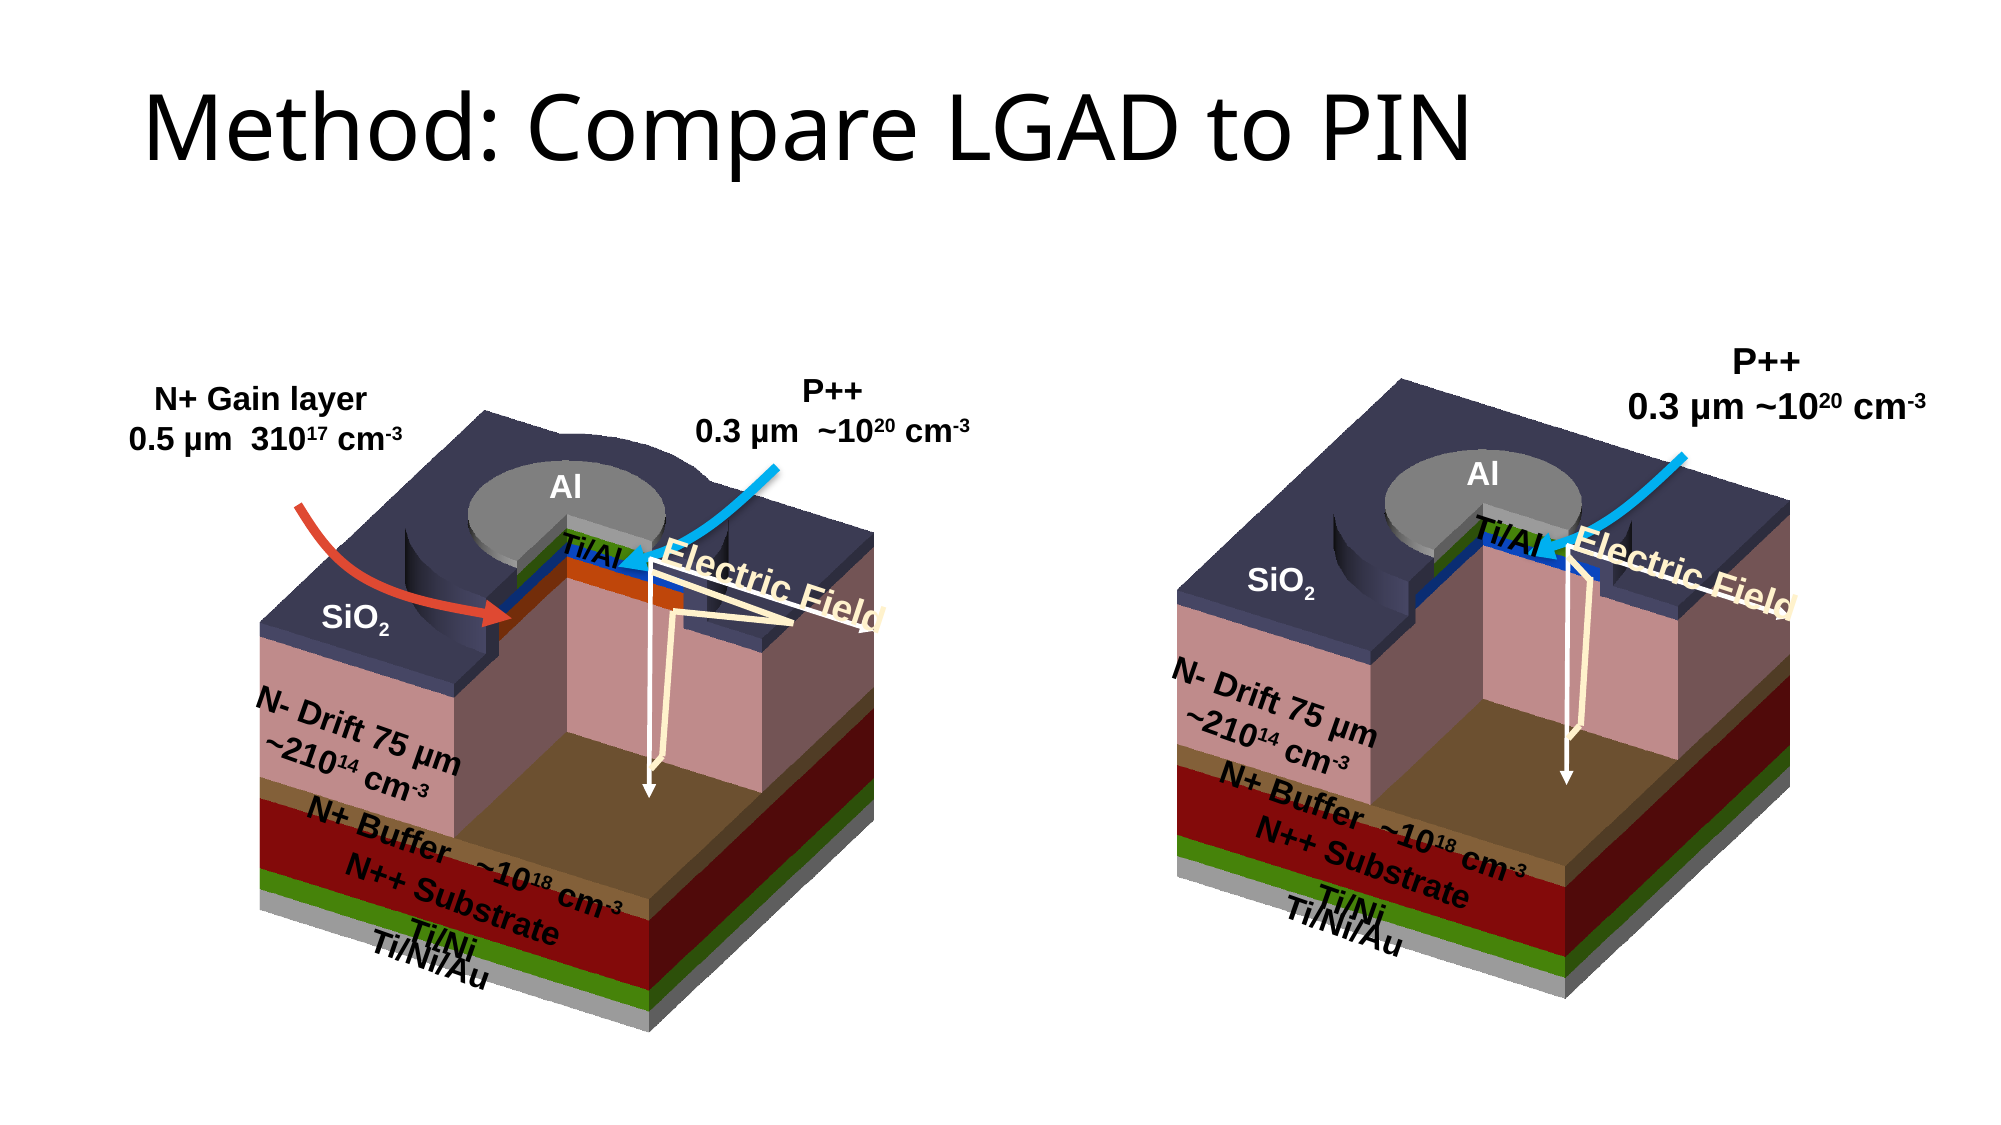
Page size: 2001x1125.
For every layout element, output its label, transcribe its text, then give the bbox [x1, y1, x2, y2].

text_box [1102, 301, 1918, 1043]
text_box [126, 341, 964, 1083]
title Method: Compare LGAD to PIN [126, 22, 1852, 240]
